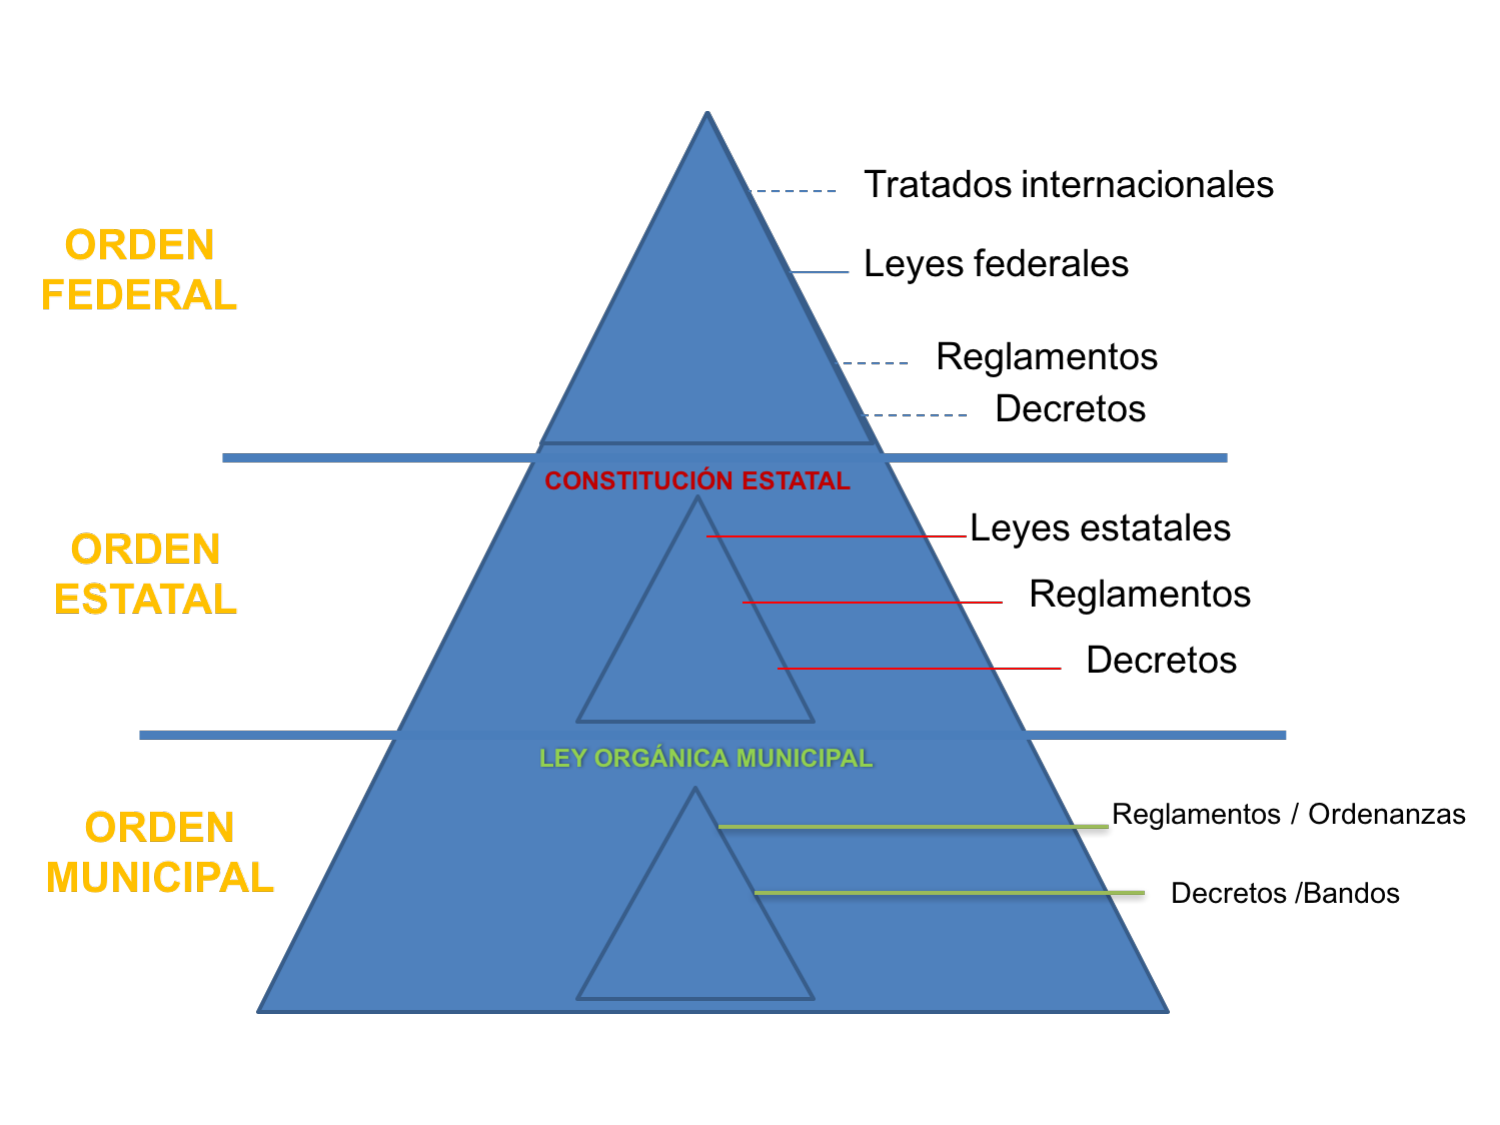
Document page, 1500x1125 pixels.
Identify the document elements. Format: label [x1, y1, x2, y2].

picture [15, 111, 1485, 1014]
